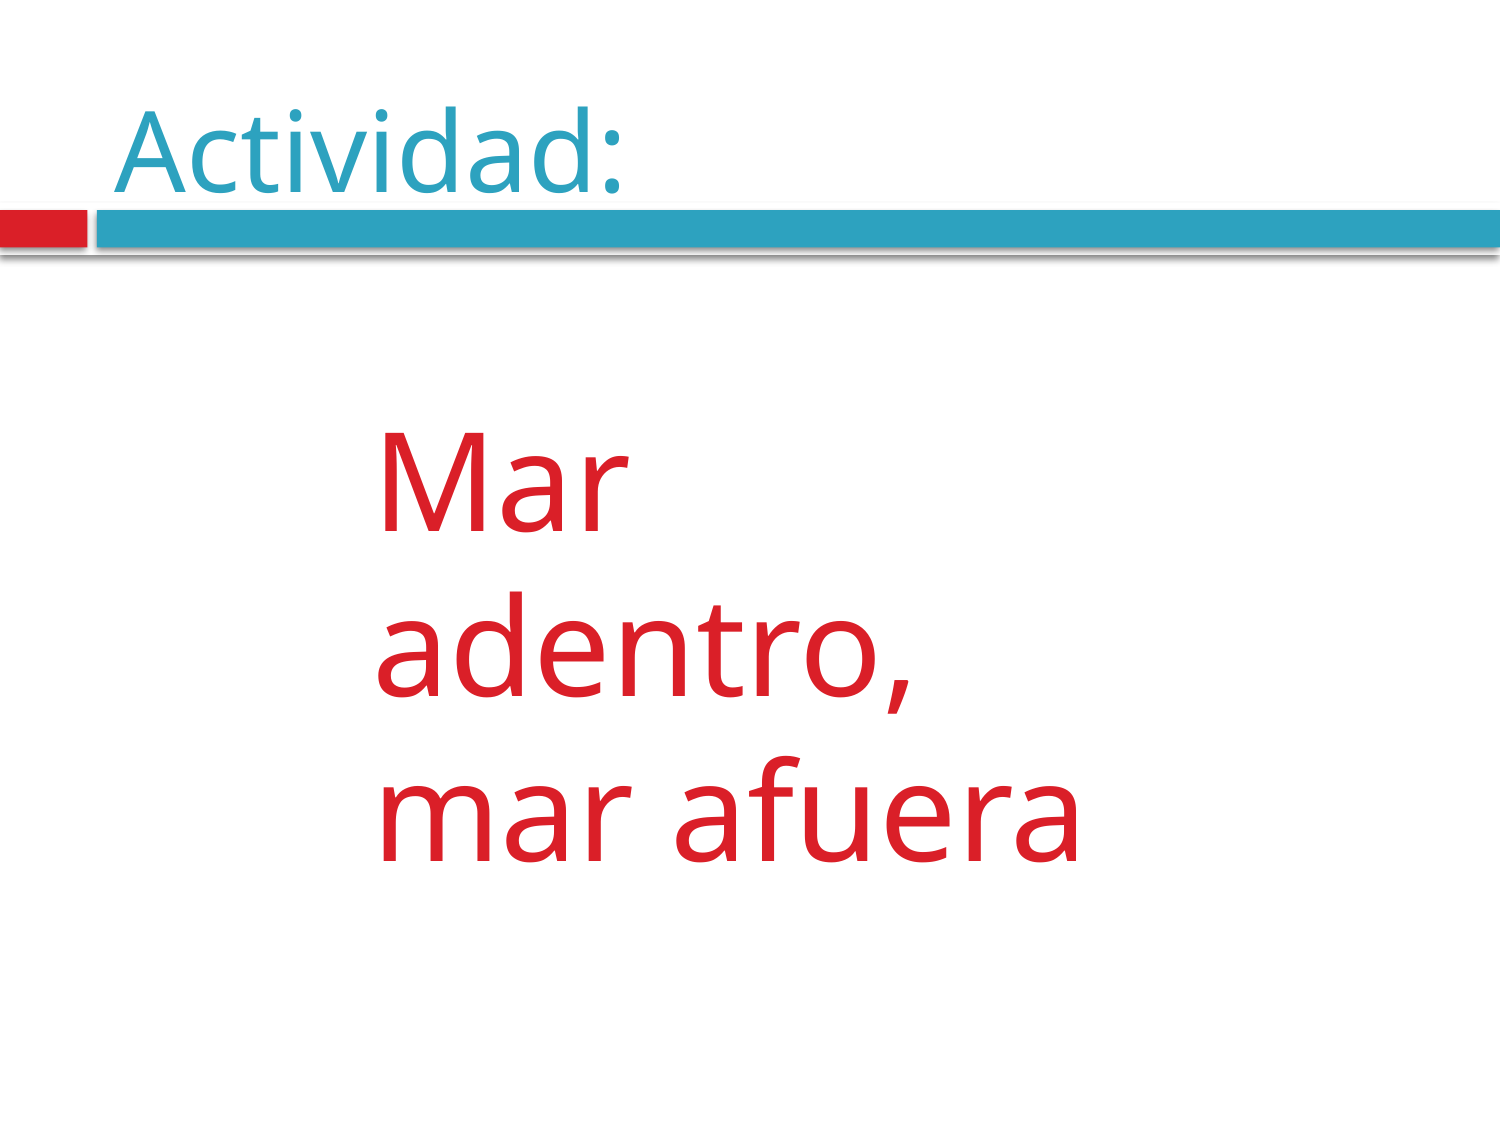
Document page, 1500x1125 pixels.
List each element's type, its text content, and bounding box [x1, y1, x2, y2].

text_box Mar adentro, mar afuera [357, 387, 1143, 897]
title Actividad: [100, 66, 1438, 229]
